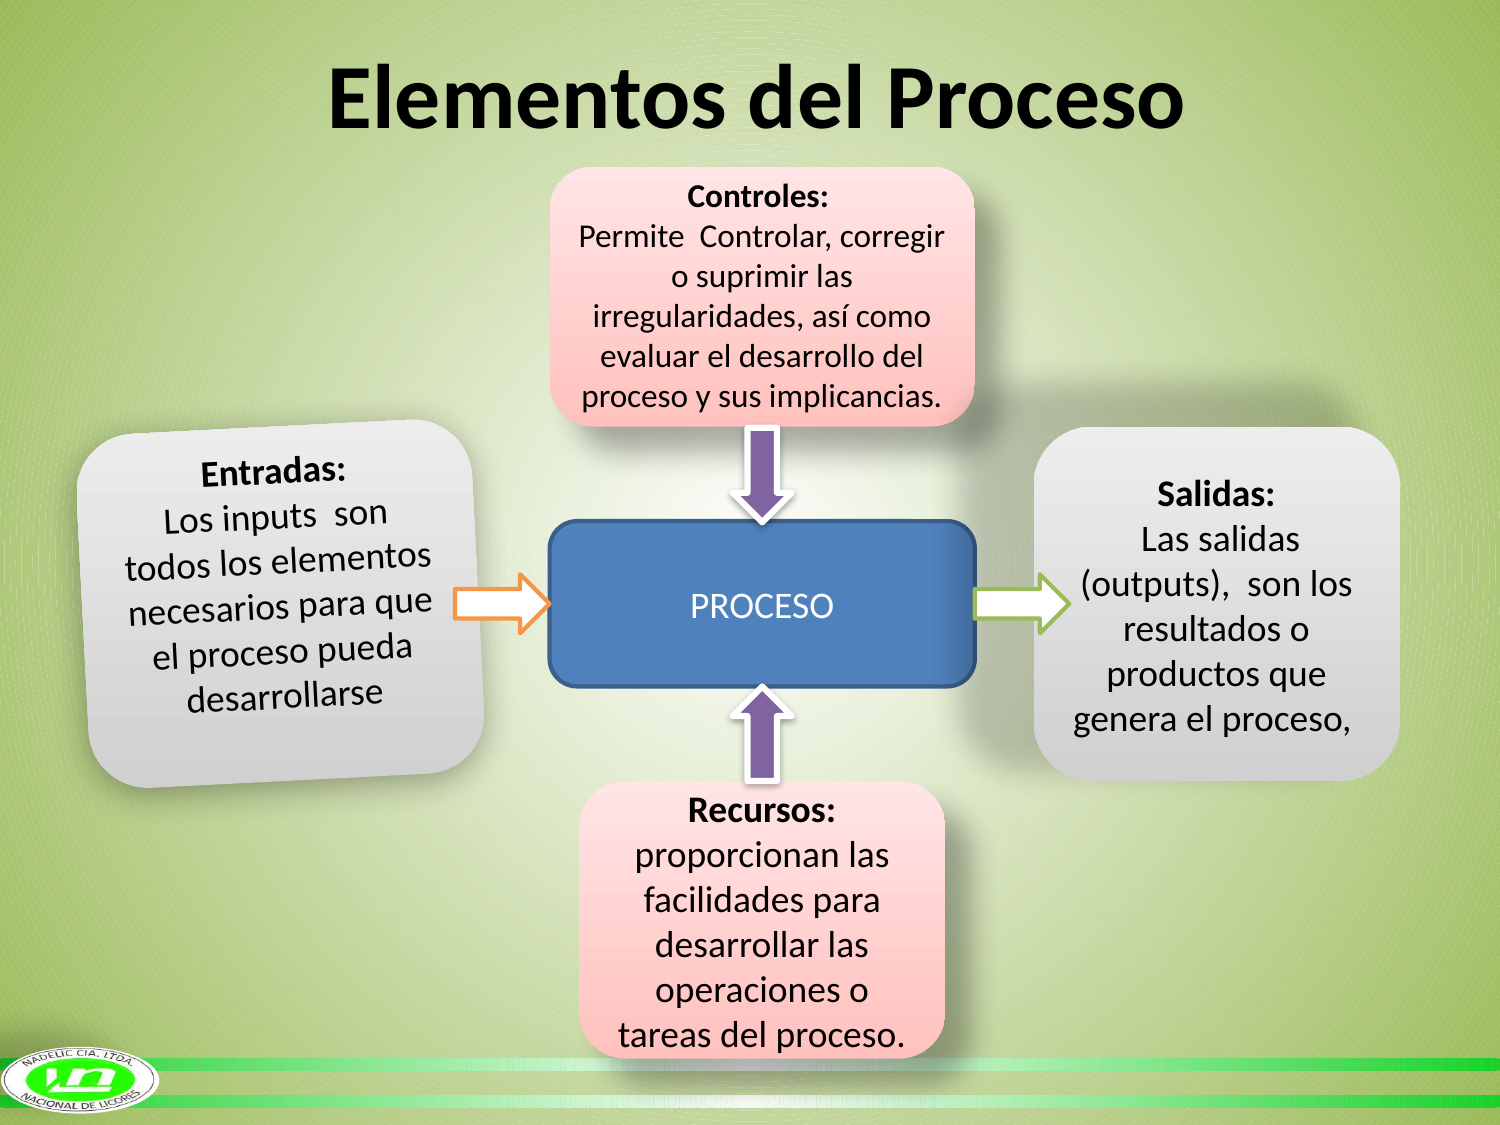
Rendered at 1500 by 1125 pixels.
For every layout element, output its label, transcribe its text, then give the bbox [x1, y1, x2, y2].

text_box Entradas: Los inputs son todos los elementos necesarios para que el proceso pueda desarrollarse [75, 418, 485, 789]
title Elementos del Proceso [82, 22, 1433, 162]
text_box Salidas: Las salidas (outputs), son los resultados o productos que genera el proceso, [1032, 425, 1401, 782]
text_box Controles: Permite Controlar, corregir o suprimir las irregularidades, así como evaluar el desarrollo del proceso y sus implicancias. [548, 165, 976, 428]
text_box [729, 424, 795, 526]
picture [1, 1046, 160, 1114]
text_box [972, 572, 1072, 636]
text_box Recursos: proporcionan las facilidades para desarrollar las operaciones o tareas del proceso. [578, 780, 947, 1060]
text_box [729, 683, 795, 785]
text_box [452, 572, 552, 636]
text_box PROCESO [547, 518, 943, 689]
